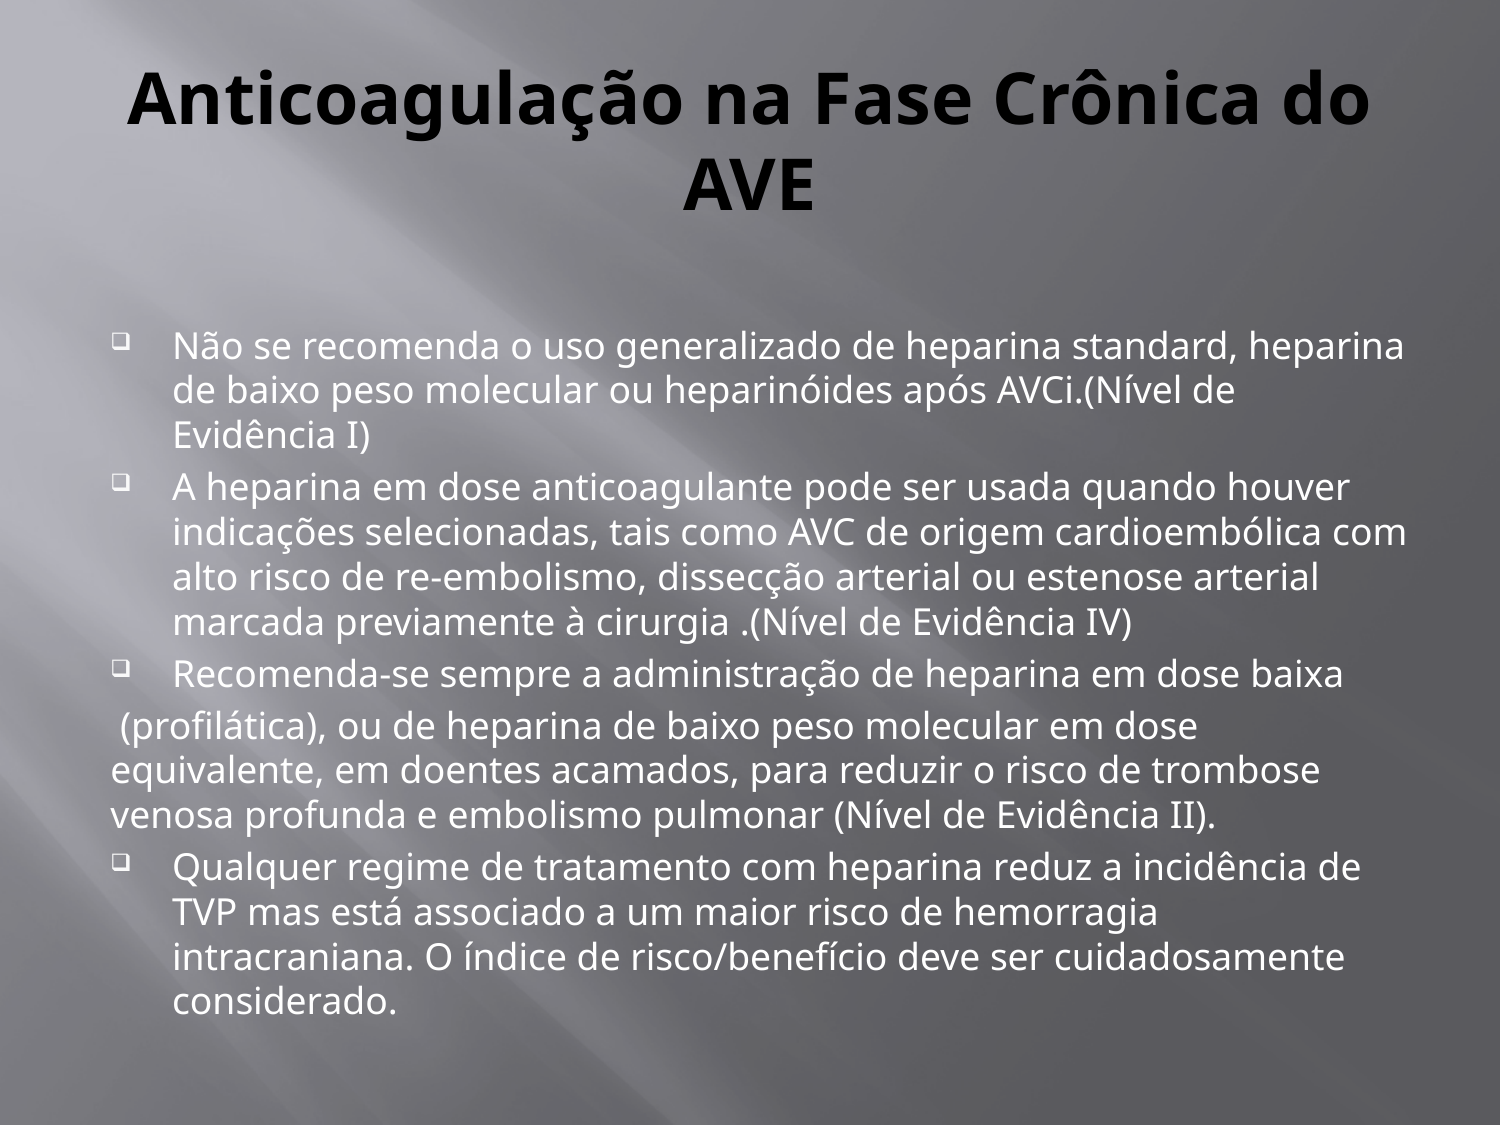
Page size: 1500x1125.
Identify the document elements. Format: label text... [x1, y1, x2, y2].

list Não se recomenda o uso generalizado de heparina standard, heparina de baixo peso molecular ou heparinóides após AVCi.(Nível de Evidência I) A heparina em dose anticoagulante pode ser usada quando houver indicações selecionadas, tais como AVC de origem cardioembólica com alto risco de re-embolismo, dissecção arterial ou estenose arterial marcada previamente à cirurgia .(Nível de Evidência IV) Recomenda-se sempre a administração de heparina em dose baixa (profilática), ou de heparina de baixo peso molecular em dose equivalente, em doentes acamados, para reduzir o risco de trombose venosa profunda e embolismo pulmonar (Nível de Evidência II). Qualquer regime de tratamento com heparina reduz a incidência de TVP mas está associado a um maior risco de hemorragia intracraniana. O índice de risco/benefício deve ser cuidadosamente considerado. [75, 262, 1425, 1035]
title Anticoagulação na Fase Crônica do AVE [75, 45, 1425, 233]
